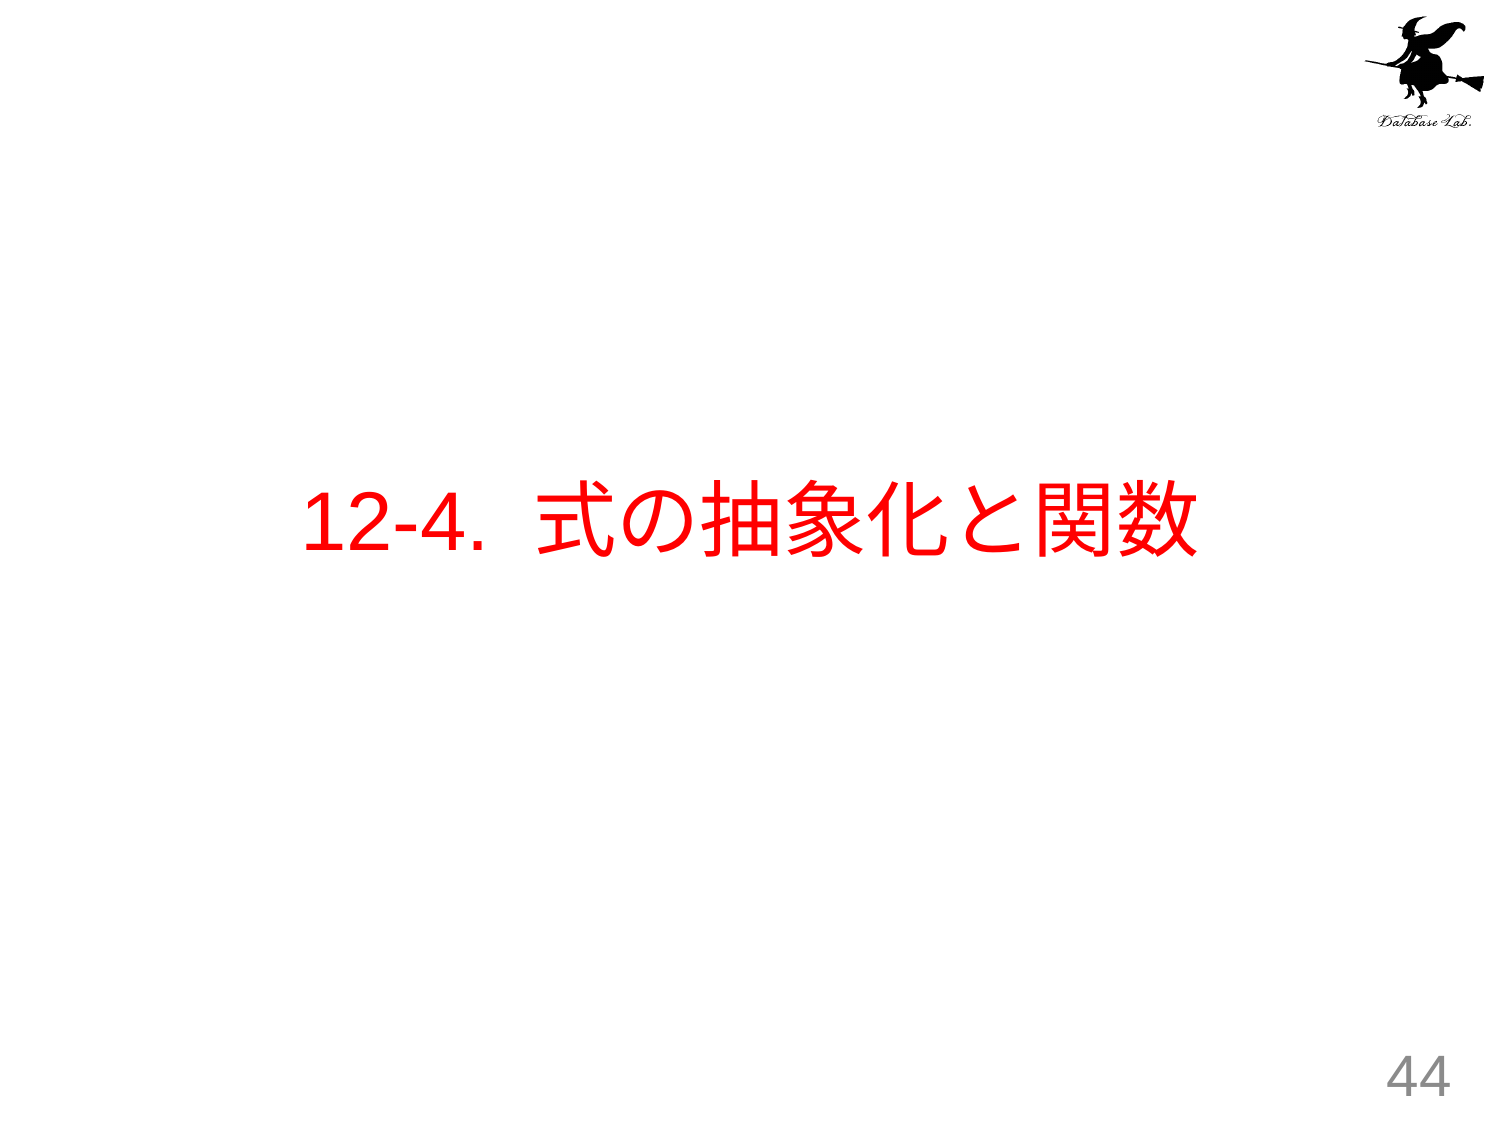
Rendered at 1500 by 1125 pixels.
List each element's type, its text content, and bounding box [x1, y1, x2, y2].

slide_number 44 [1129, 1042, 1467, 1103]
picture [1362, 14, 1486, 130]
title 12-4. 式の抽象化と関数 [112, 184, 1388, 576]
